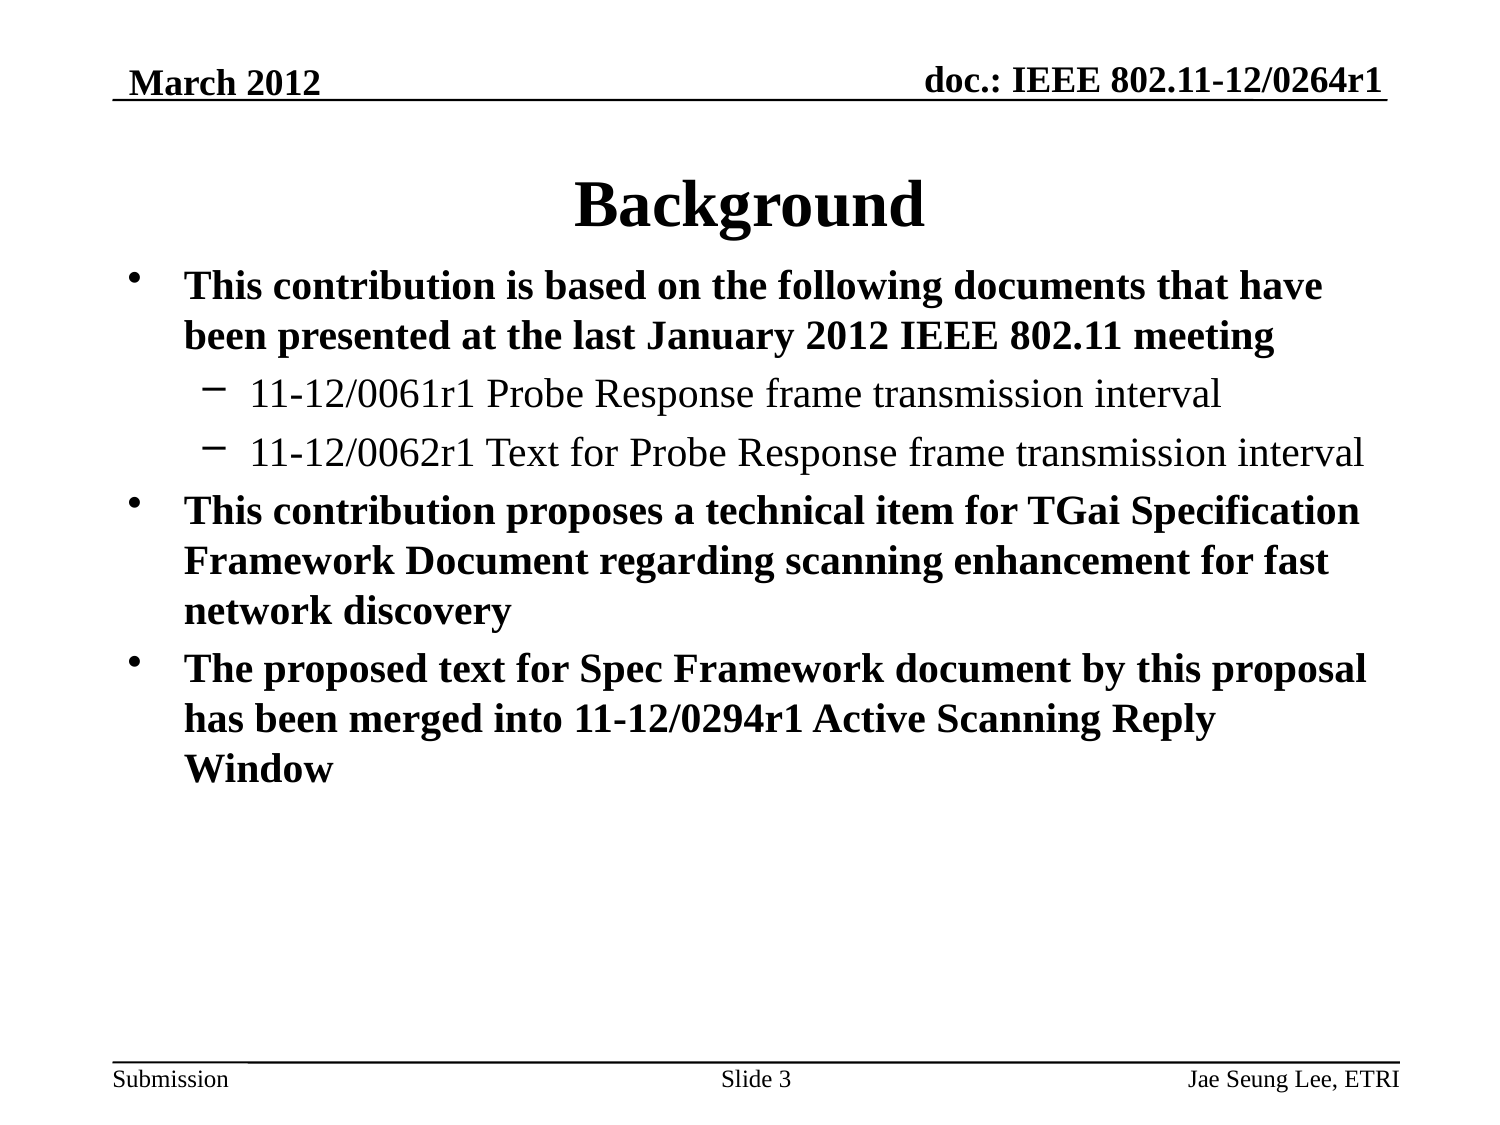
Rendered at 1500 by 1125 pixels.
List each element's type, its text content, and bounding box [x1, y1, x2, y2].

text_box Jae Seung Lee, ETRI [1187, 1062, 1401, 1093]
title Background [112, 112, 1388, 249]
text_box March 2012 [114, 50, 363, 96]
slide_number Slide 3 [712, 1061, 800, 1093]
text_box This contribution is based on the following documents that have been presented at the last January 2012 IEEE 802.11 meeting 11-12/0061r1 Probe Response frame transmission interval 11-12/0062r1 Text for Probe Response frame transmission interval This contribution proposes a technical item for TGai Specification Framework Document regarding scanning enhancement for fast network discovery The proposed text for Spec Framework document by this proposal has been merged into 11-12/0294r1 Active Scanning Reply Window [112, 249, 1388, 450]
